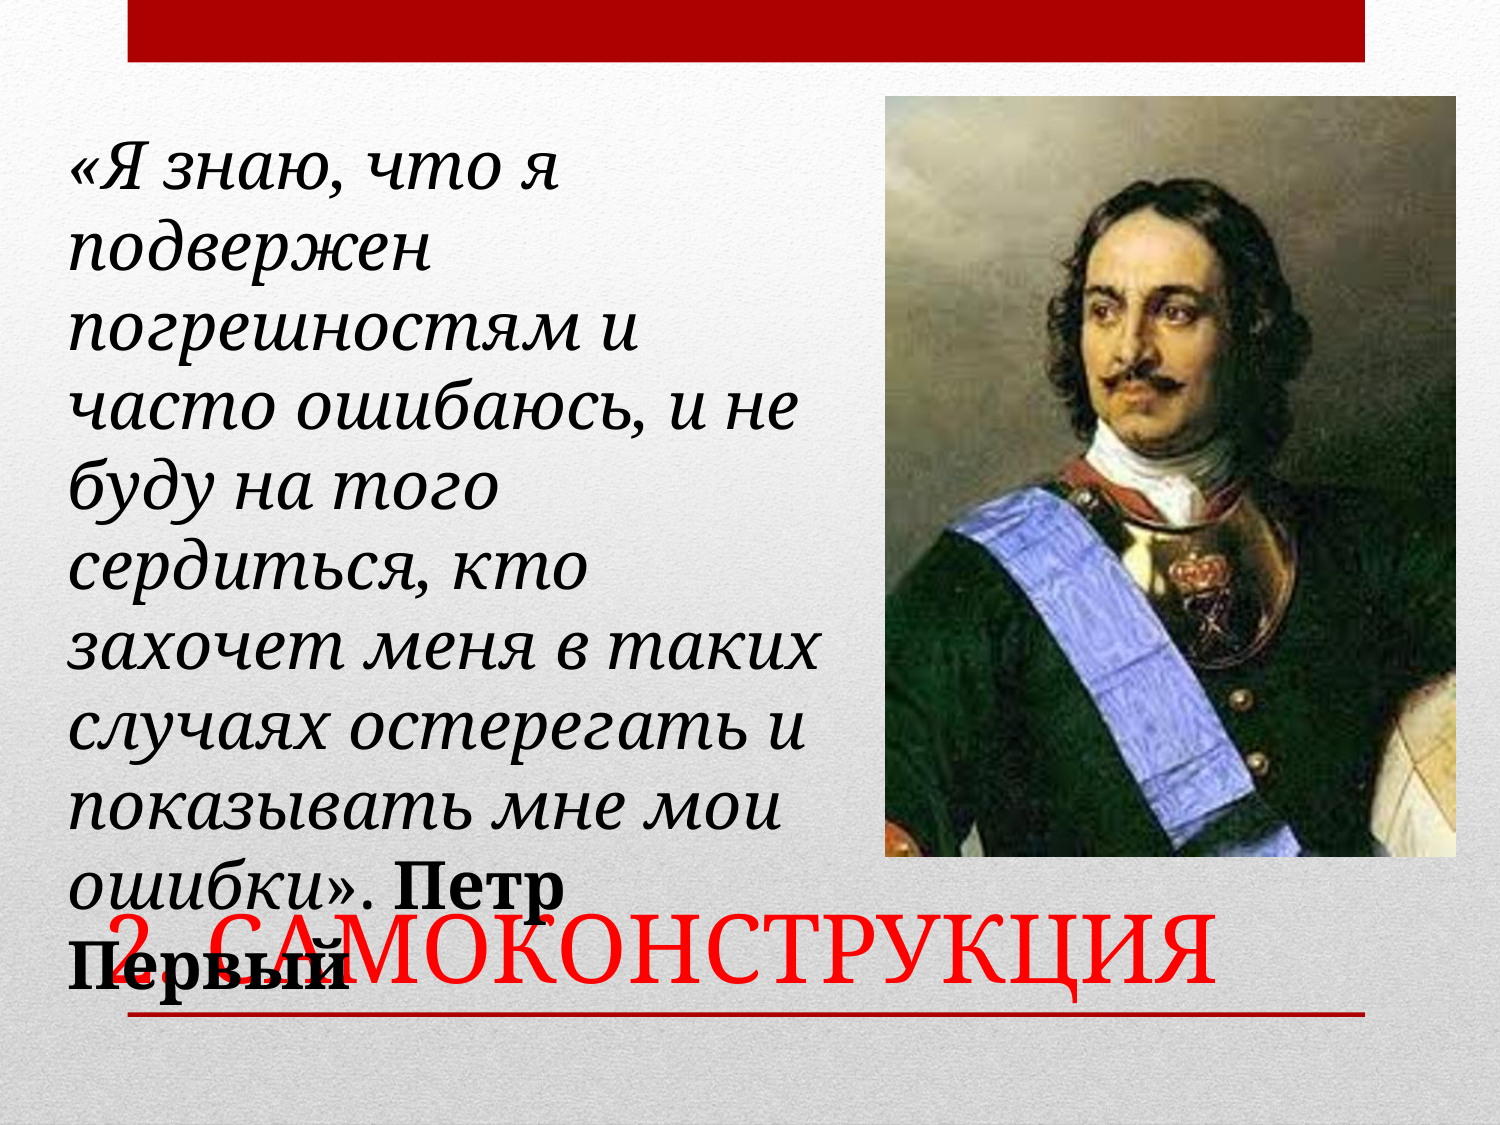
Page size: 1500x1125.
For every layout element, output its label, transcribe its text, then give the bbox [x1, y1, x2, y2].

text_box «Я знаю, что я подвержен погрешностям и часто ошибаюсь, и не буду на того сердиться, кто захочет меня в таких случаях остерегать и показывать мне мои ошибки». Петр Первый [53, 0, 880, 1081]
picture [885, 95, 1457, 858]
title 2. САМОКОНСТРУКЦИЯ [88, 875, 1412, 1125]
